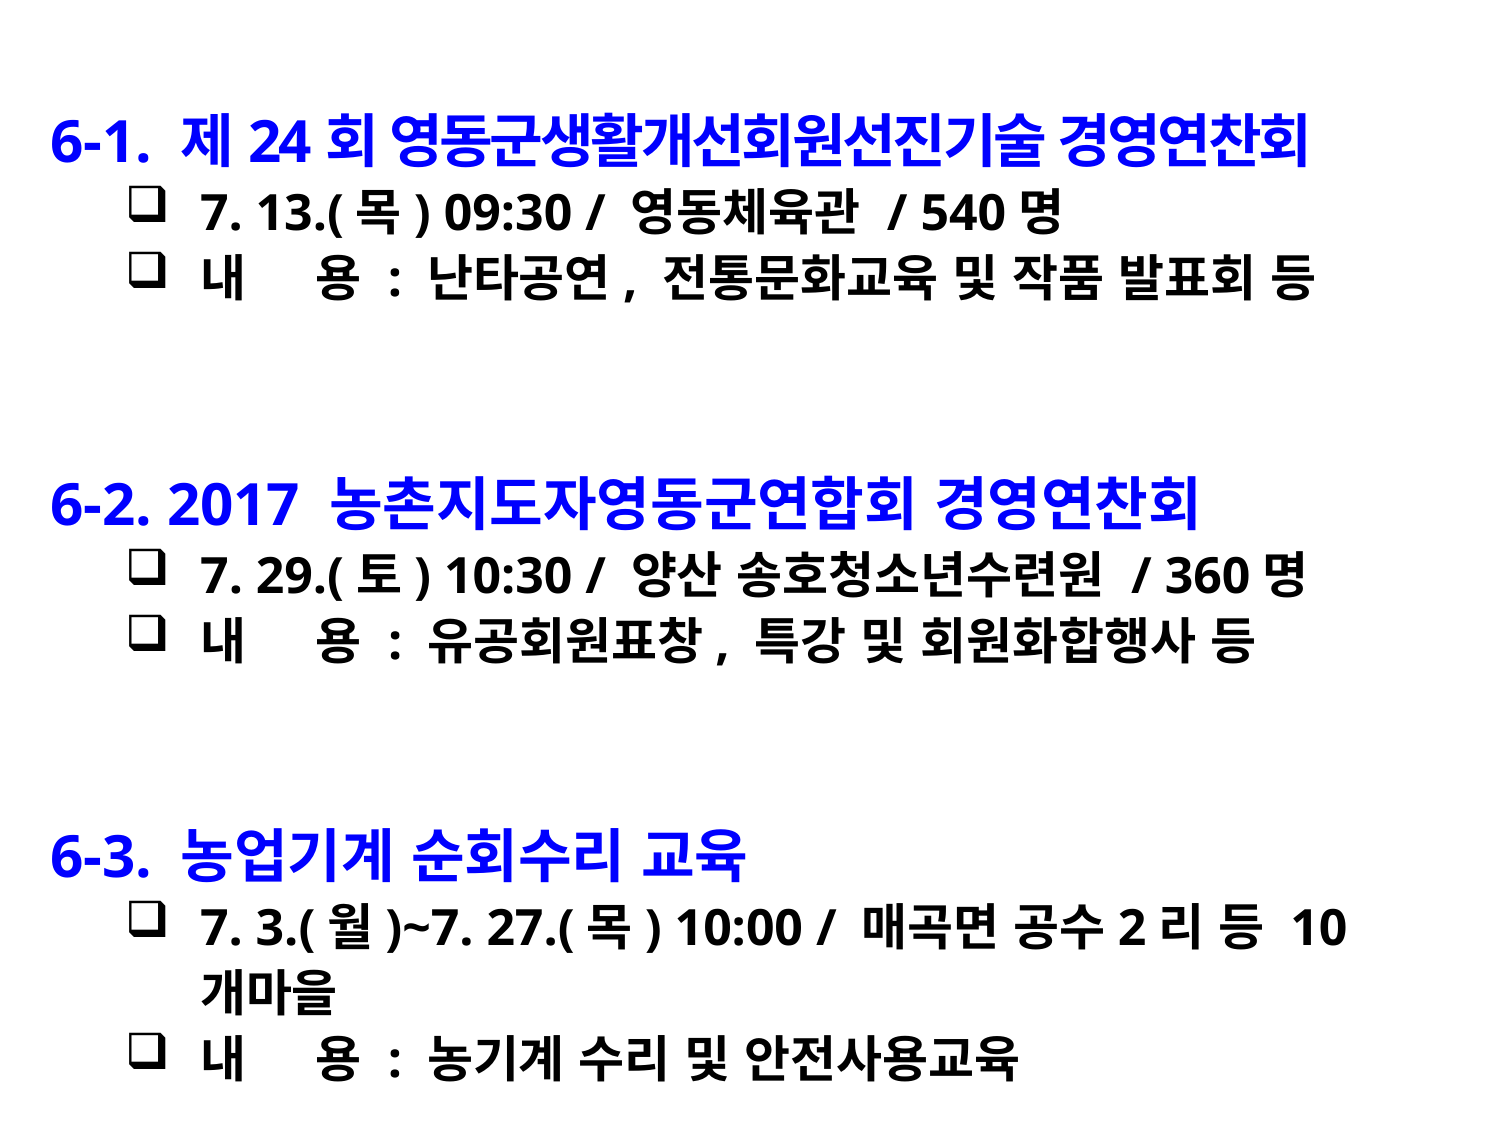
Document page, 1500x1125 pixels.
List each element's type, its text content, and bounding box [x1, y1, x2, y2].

text_box 6-1. 제24회 영동군생활개선회원선진기술 경영연찬회 7. 13.(목) 09:30 / 영동체육관 / 540명 내 용 : 난타공연, 전통문화교육 및 작품 발표회 등 [35, 90, 1454, 314]
text_box 6-2. 2017 농촌지도자영동군연합회 경영연찬회 7. 29.(토) 10:30 / 양산 송호청소년수련원 / 360명 내 용 : 유공회원표창, 특강 및 회원화합행사 등 [35, 445, 1453, 680]
text_box 6-3. 농업기계 순회수리 교육 7. 3.(월)~7. 27.(목) 10:00 / 매곡면 공수2리 등 10개마을 내 용 : 농기계 수리 및 안전사용교육 [35, 804, 1454, 1095]
